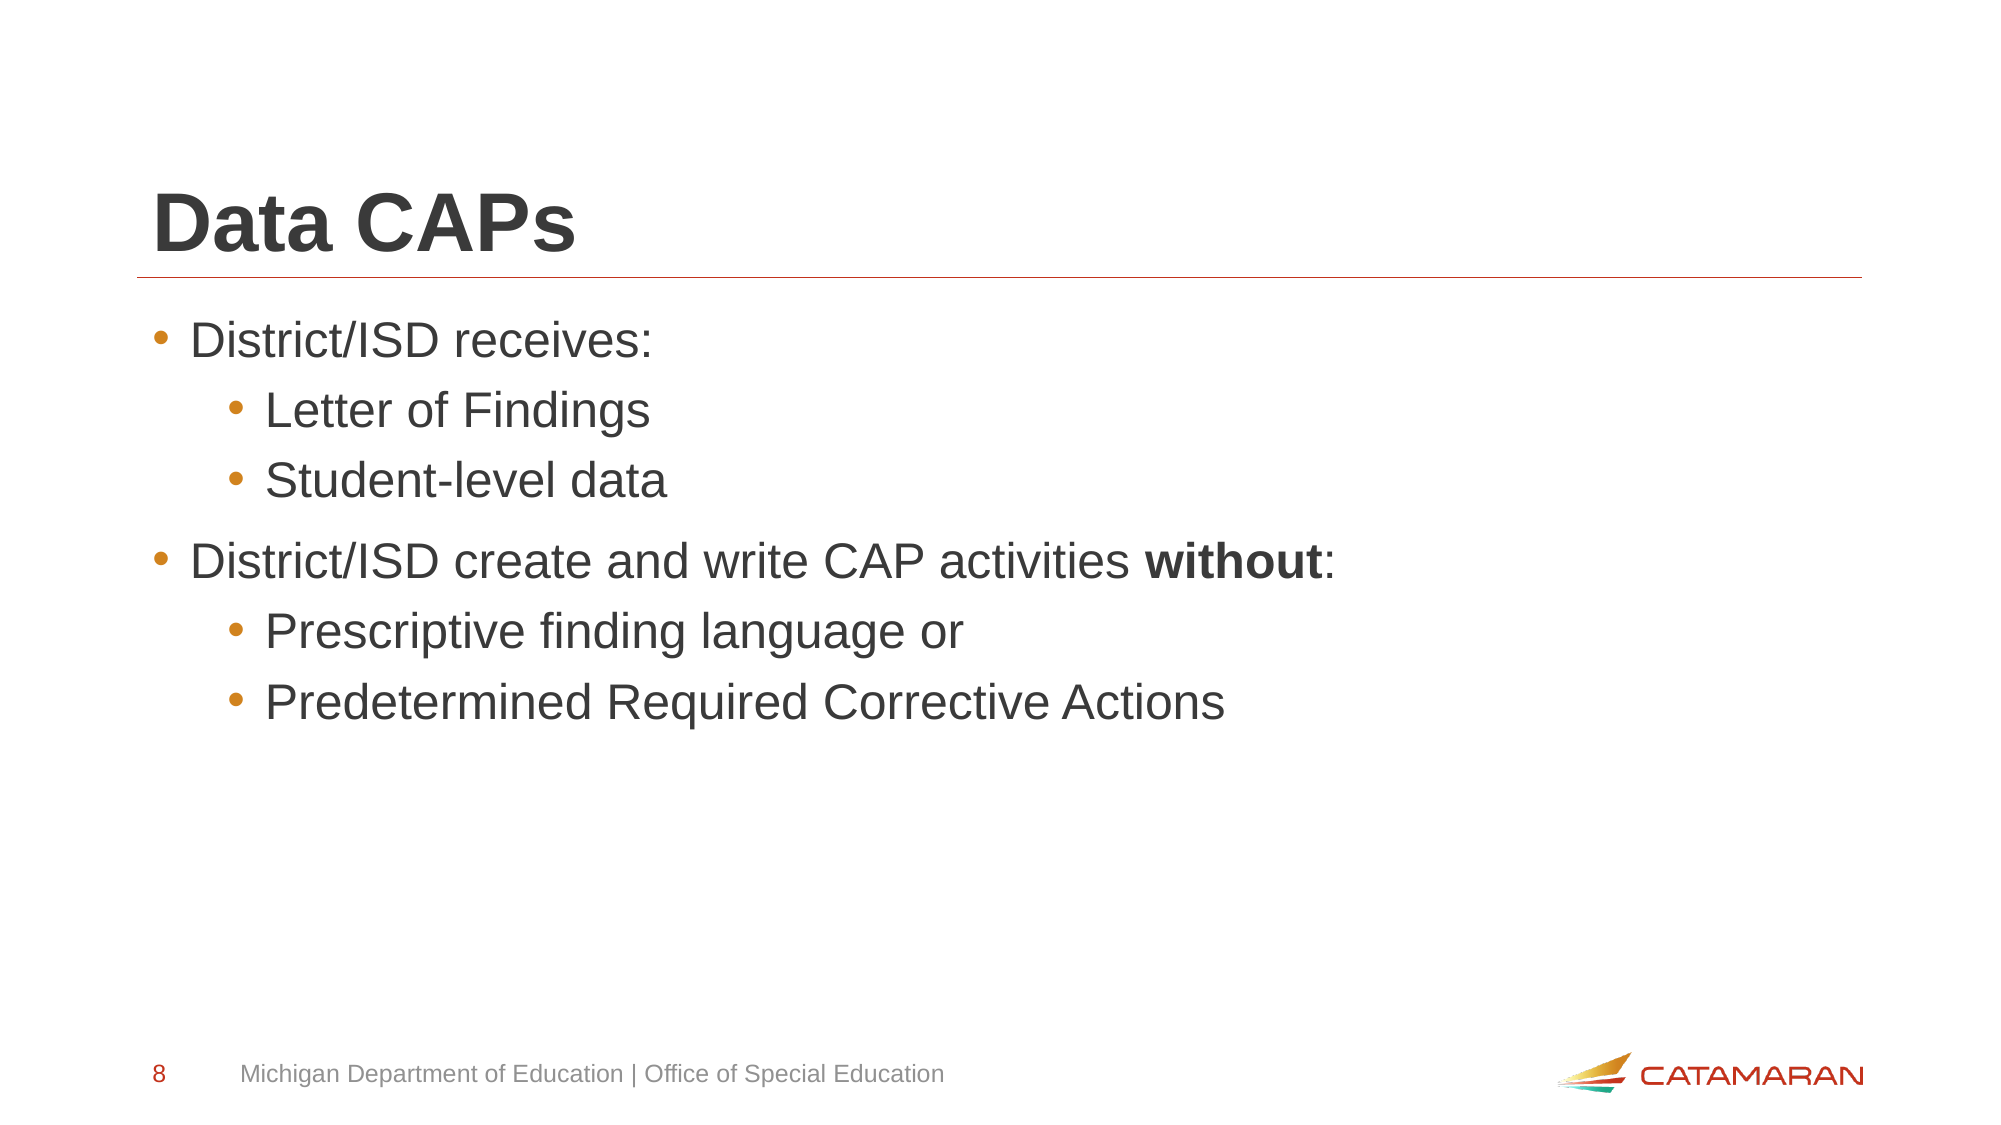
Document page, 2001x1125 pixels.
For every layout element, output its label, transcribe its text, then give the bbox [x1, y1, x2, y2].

title Data CAPs [137, 59, 1863, 278]
footer Michigan Department of Education | Office of Special Education [225, 1042, 1484, 1103]
slide_number 8 [137, 1042, 205, 1103]
list District/ISD receives: Letter of Findings Student-level data District/ISD create and write CAP activities without: Prescriptive finding language or Predetermined Required Corrective Actions [137, 299, 1863, 1043]
picture [1557, 1052, 1863, 1093]
